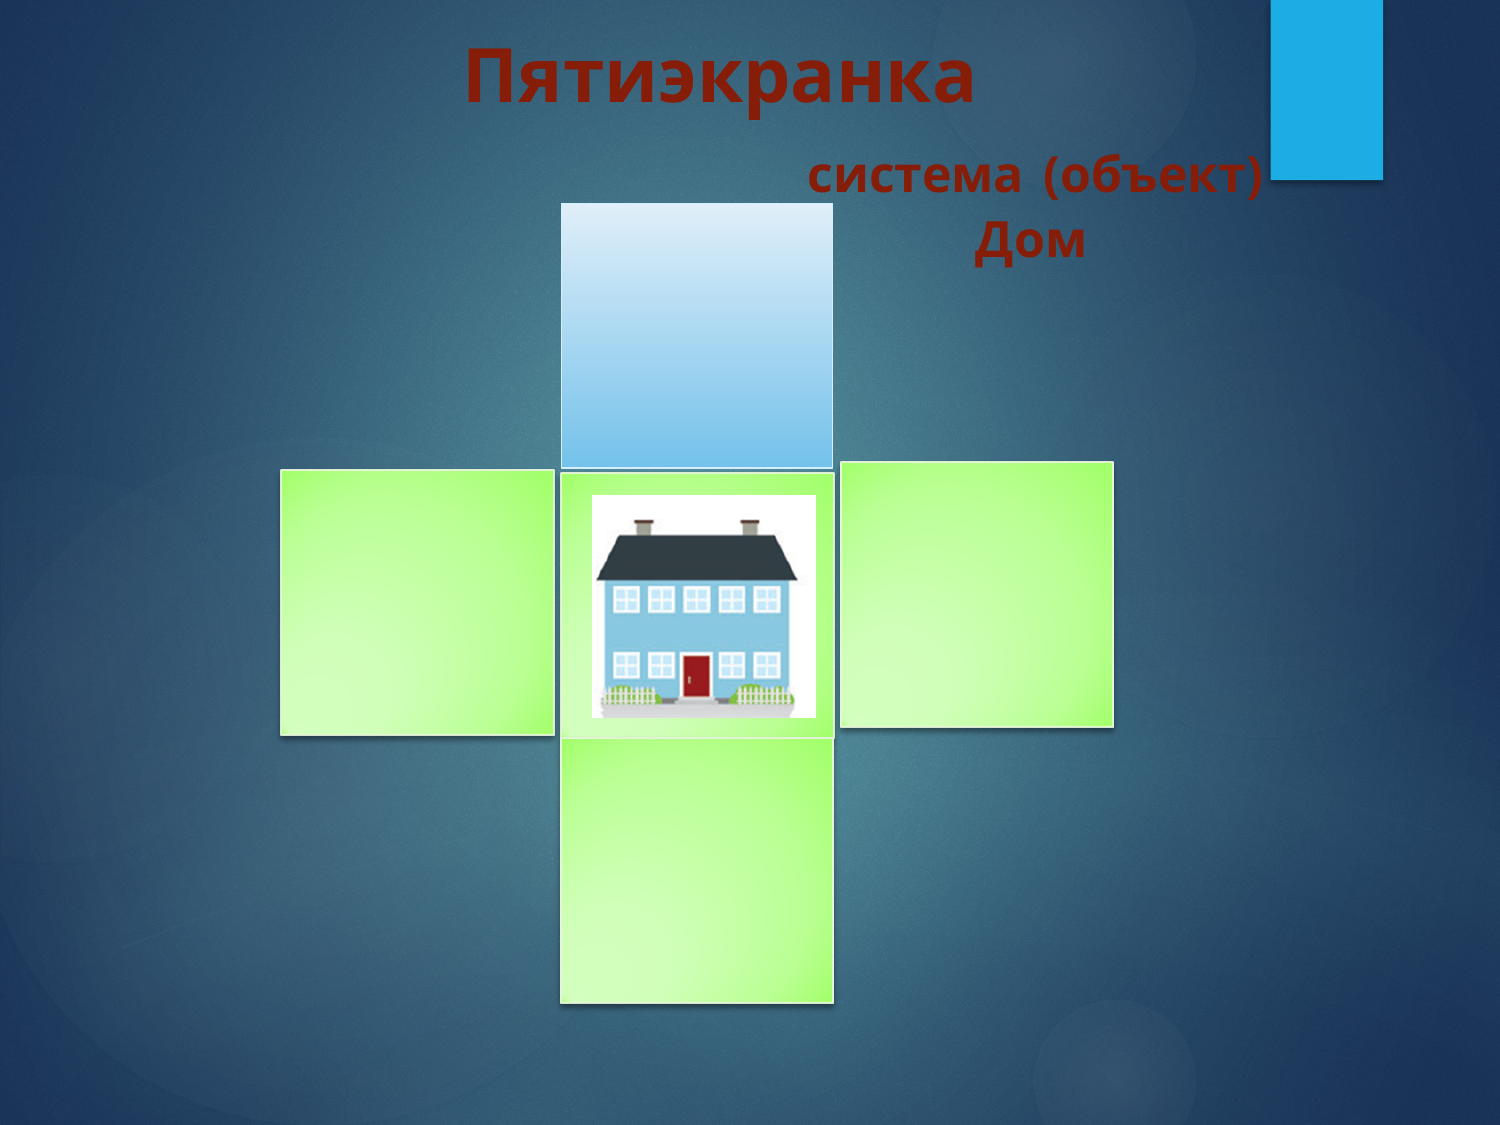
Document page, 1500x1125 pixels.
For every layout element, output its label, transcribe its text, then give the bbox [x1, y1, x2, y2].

picture [271, 455, 1124, 1017]
picture [591, 494, 817, 718]
text_box [561, 203, 833, 466]
title Пятиэкранка система (объект) Дом [91, 19, 1388, 336]
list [567, 467, 825, 730]
